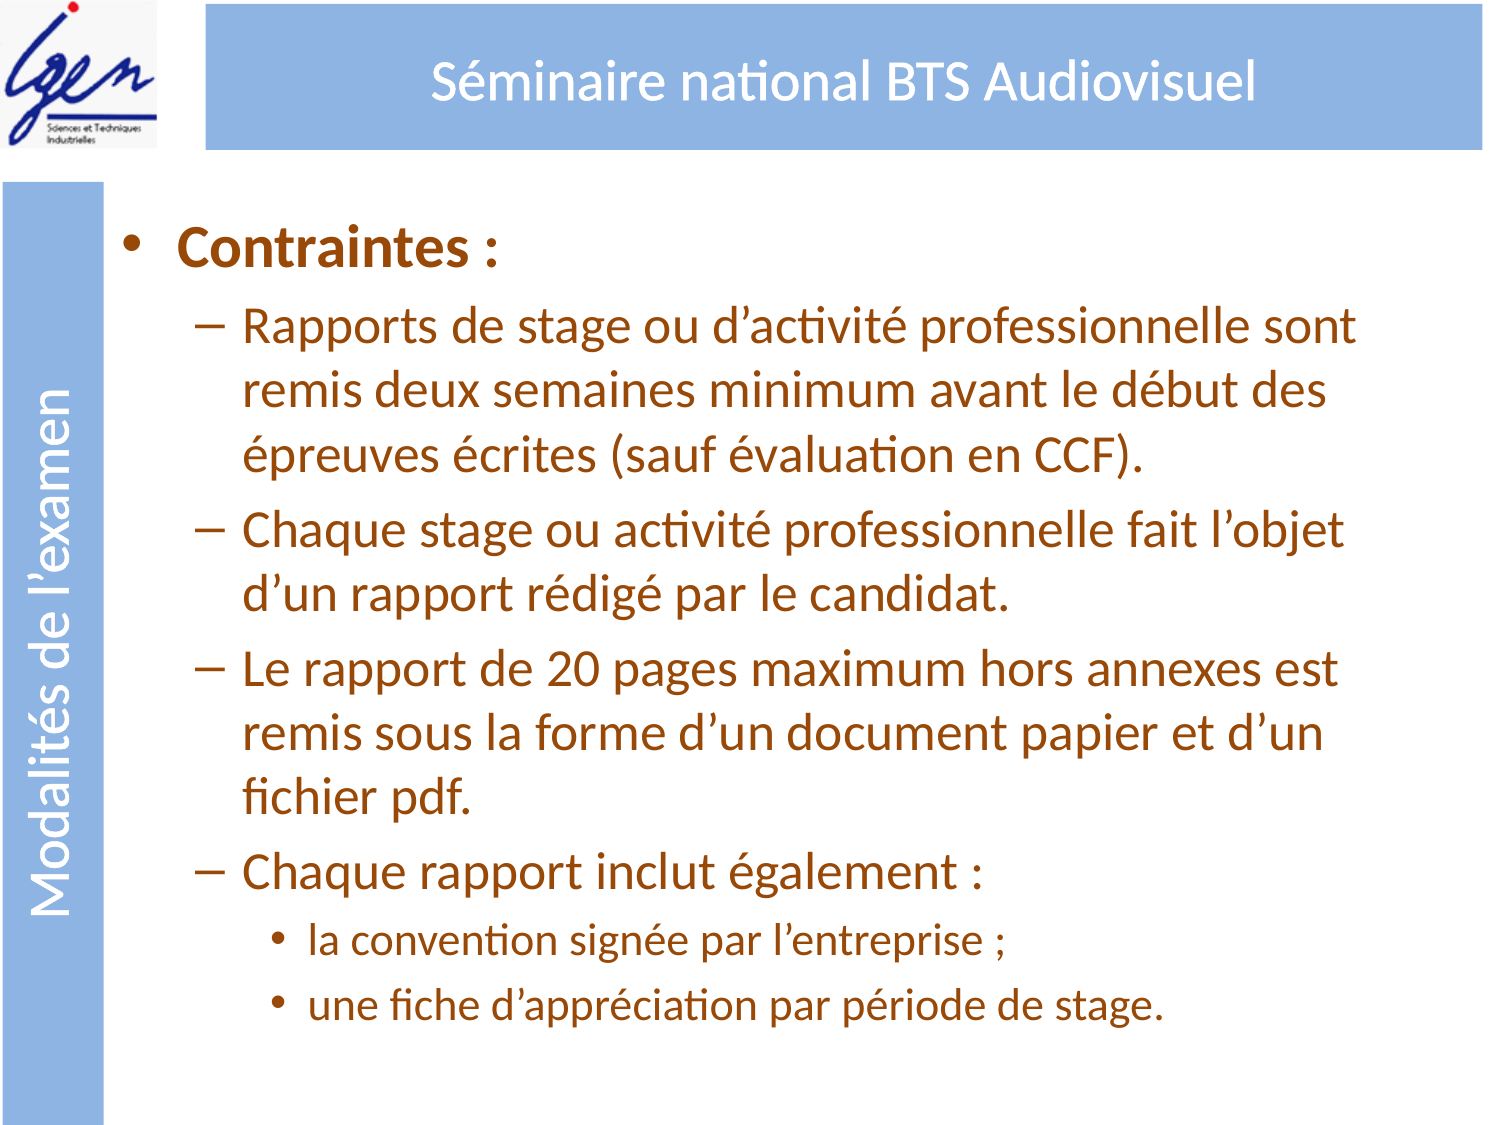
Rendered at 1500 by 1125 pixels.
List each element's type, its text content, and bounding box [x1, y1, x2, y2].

text_box Modalités de l’examen [2, 181, 104, 1125]
list Contraintes : Rapports de stage ou d’activité professionnelle sont remis deux semaines minimum avant le début des épreuves écrites (sauf évaluation en CCF). Chaque stage ou activité professionnelle fait l’objet d’un rapport rédigé par le candidat. Le rapport de 20 pages maximum hors annexes est remis sous la forme d’un document papier et d’un fichier pdf. Chaque rapport inclut également : la convention signée par l’entreprise ; une fiche d’appréciation par période de stage. [105, 197, 1457, 1046]
picture [0, 0, 161, 150]
text_box Séminaire national BTS Audiovisuel [205, 3, 1483, 150]
